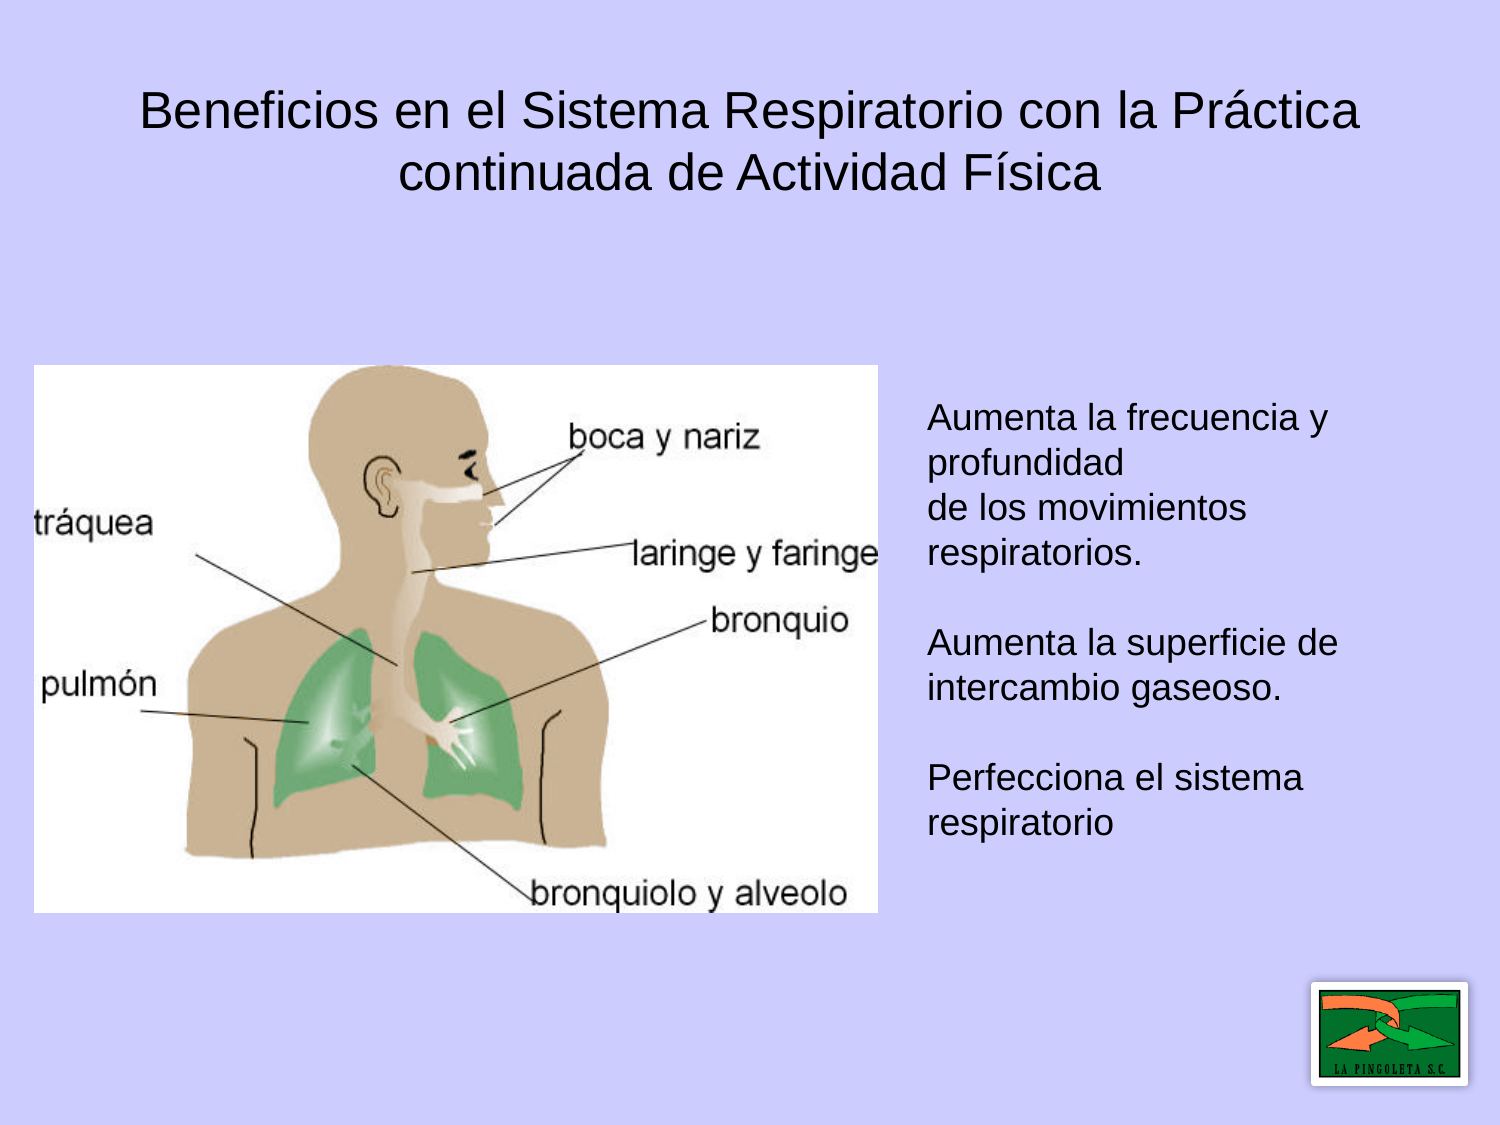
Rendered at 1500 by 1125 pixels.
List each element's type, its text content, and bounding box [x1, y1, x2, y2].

text_box Aumenta la frecuencia y profundidad de los movimientos respiratorios. Aumenta la superficie de intercambio gaseoso. Perfecciona el sistema respiratorio [927, 393, 1465, 844]
title Beneficios en el Sistema Respiratorio con la Práctica continuada de Actividad Física [75, 45, 1425, 233]
picture [33, 364, 878, 914]
picture [1316, 987, 1463, 1081]
